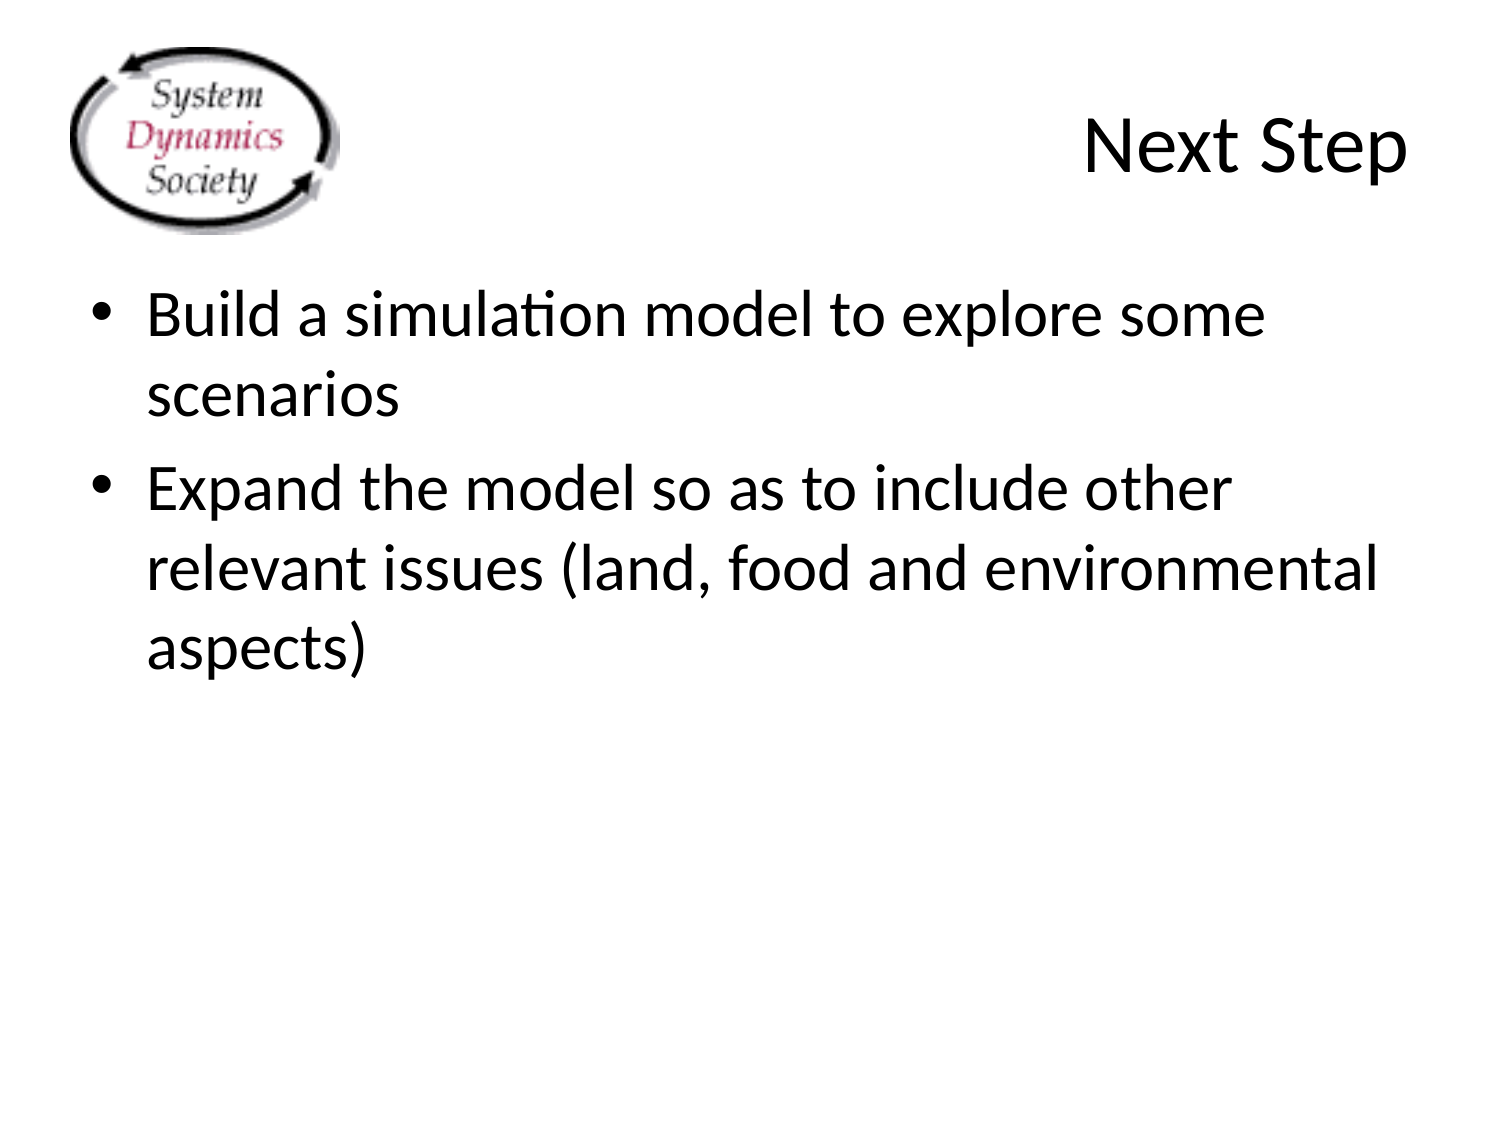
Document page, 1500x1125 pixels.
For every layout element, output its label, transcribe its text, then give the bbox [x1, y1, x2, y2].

title Next Step [75, 45, 1425, 233]
picture [70, 47, 340, 235]
list Build a simulation model to explore some scenarios Expand the model so as to include other relevant issues (land, food and environmental aspects) [75, 262, 1425, 1005]
